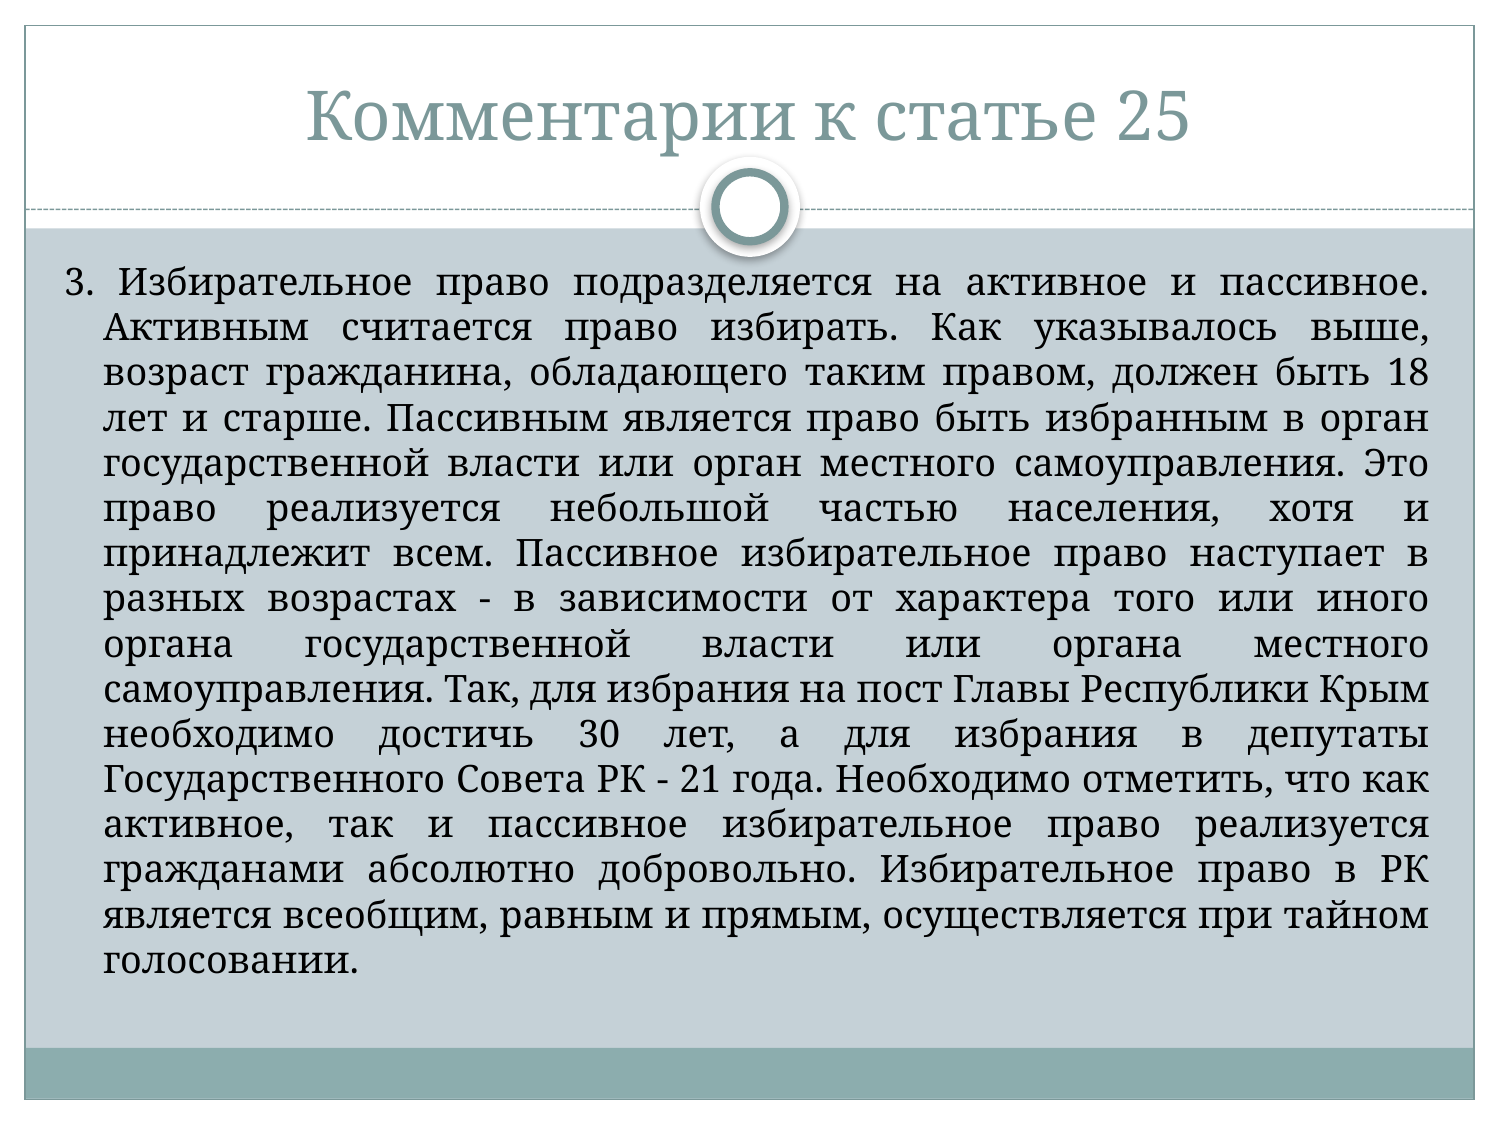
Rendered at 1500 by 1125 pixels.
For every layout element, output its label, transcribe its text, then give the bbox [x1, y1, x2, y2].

title Комментарии к статье 25 [49, 37, 1450, 162]
list 3. Избирательное право подразделяется на активное и пассивное. Активным считается право избирать. Как указывалось выше, возраст гражданина, обладающего таким правом, должен быть 18 лет и старше. Пассивным является право быть избранным в орган государственной власти или орган местного самоуправления. Это право реализуется небольшой частью населения, хотя и принадлежит всем. Пассивное избирательное право наступает в разных возрастах - в зависимости от характера того или иного органа государственной власти или органа местного самоуправления. Так, для избрания на пост Главы Республики Крым необходимо достичь 30 лет, а для избрания в депутаты Государственного Совета РК - 21 года. Необходимо отметить, что как активное, так и пассивное избирательное право реализуется гражданами абсолютно добровольно. Избирательное право в РК является всеобщим, равным и прямым, осуществляется при тайном голосовании. [49, 250, 1445, 1001]
